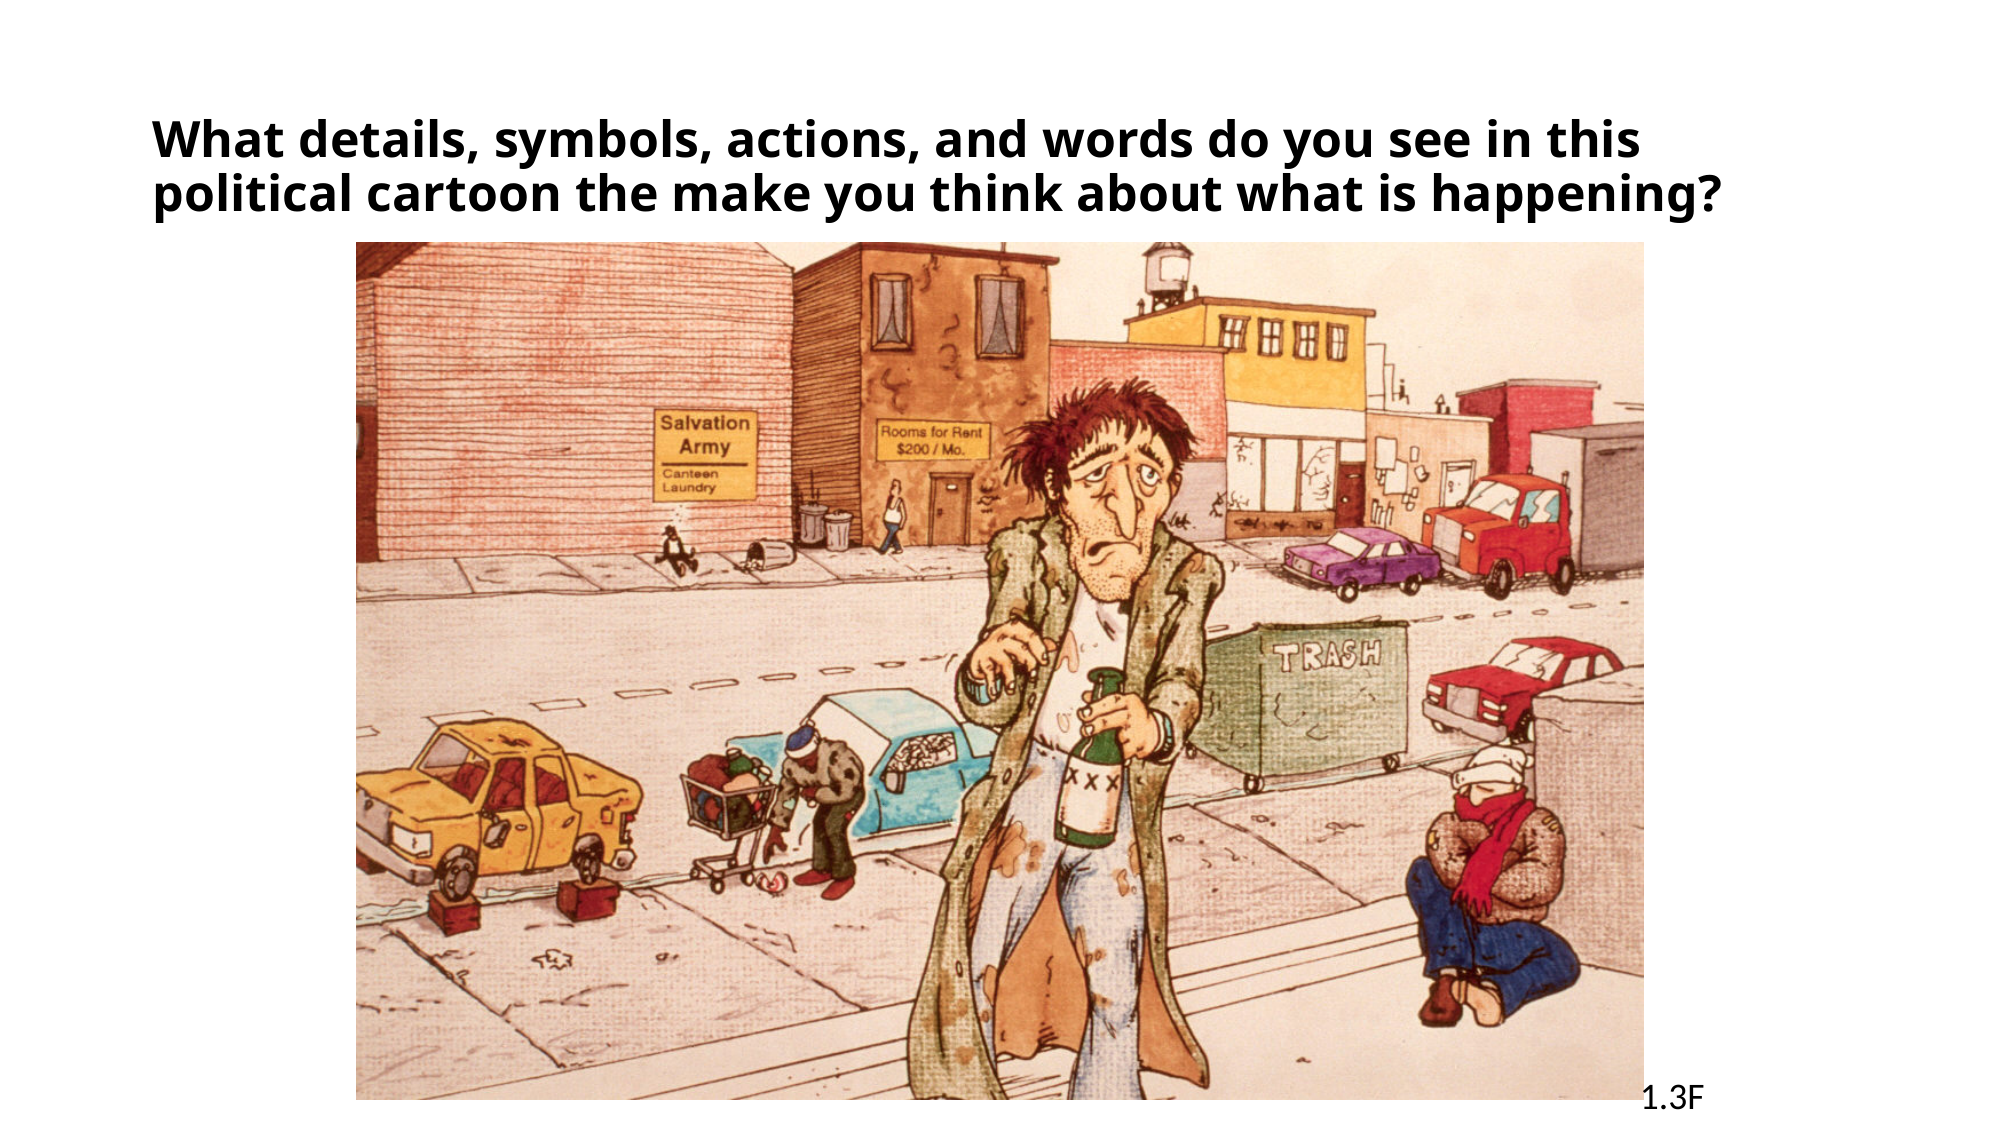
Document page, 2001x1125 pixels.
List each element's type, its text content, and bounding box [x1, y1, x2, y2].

picture [356, 242, 1644, 1100]
title What details, symbols, actions, and words do you see in this political cartoon the make you think about what is happening? [137, 59, 1863, 278]
text_box 1.3F [1624, 1064, 1763, 1125]
